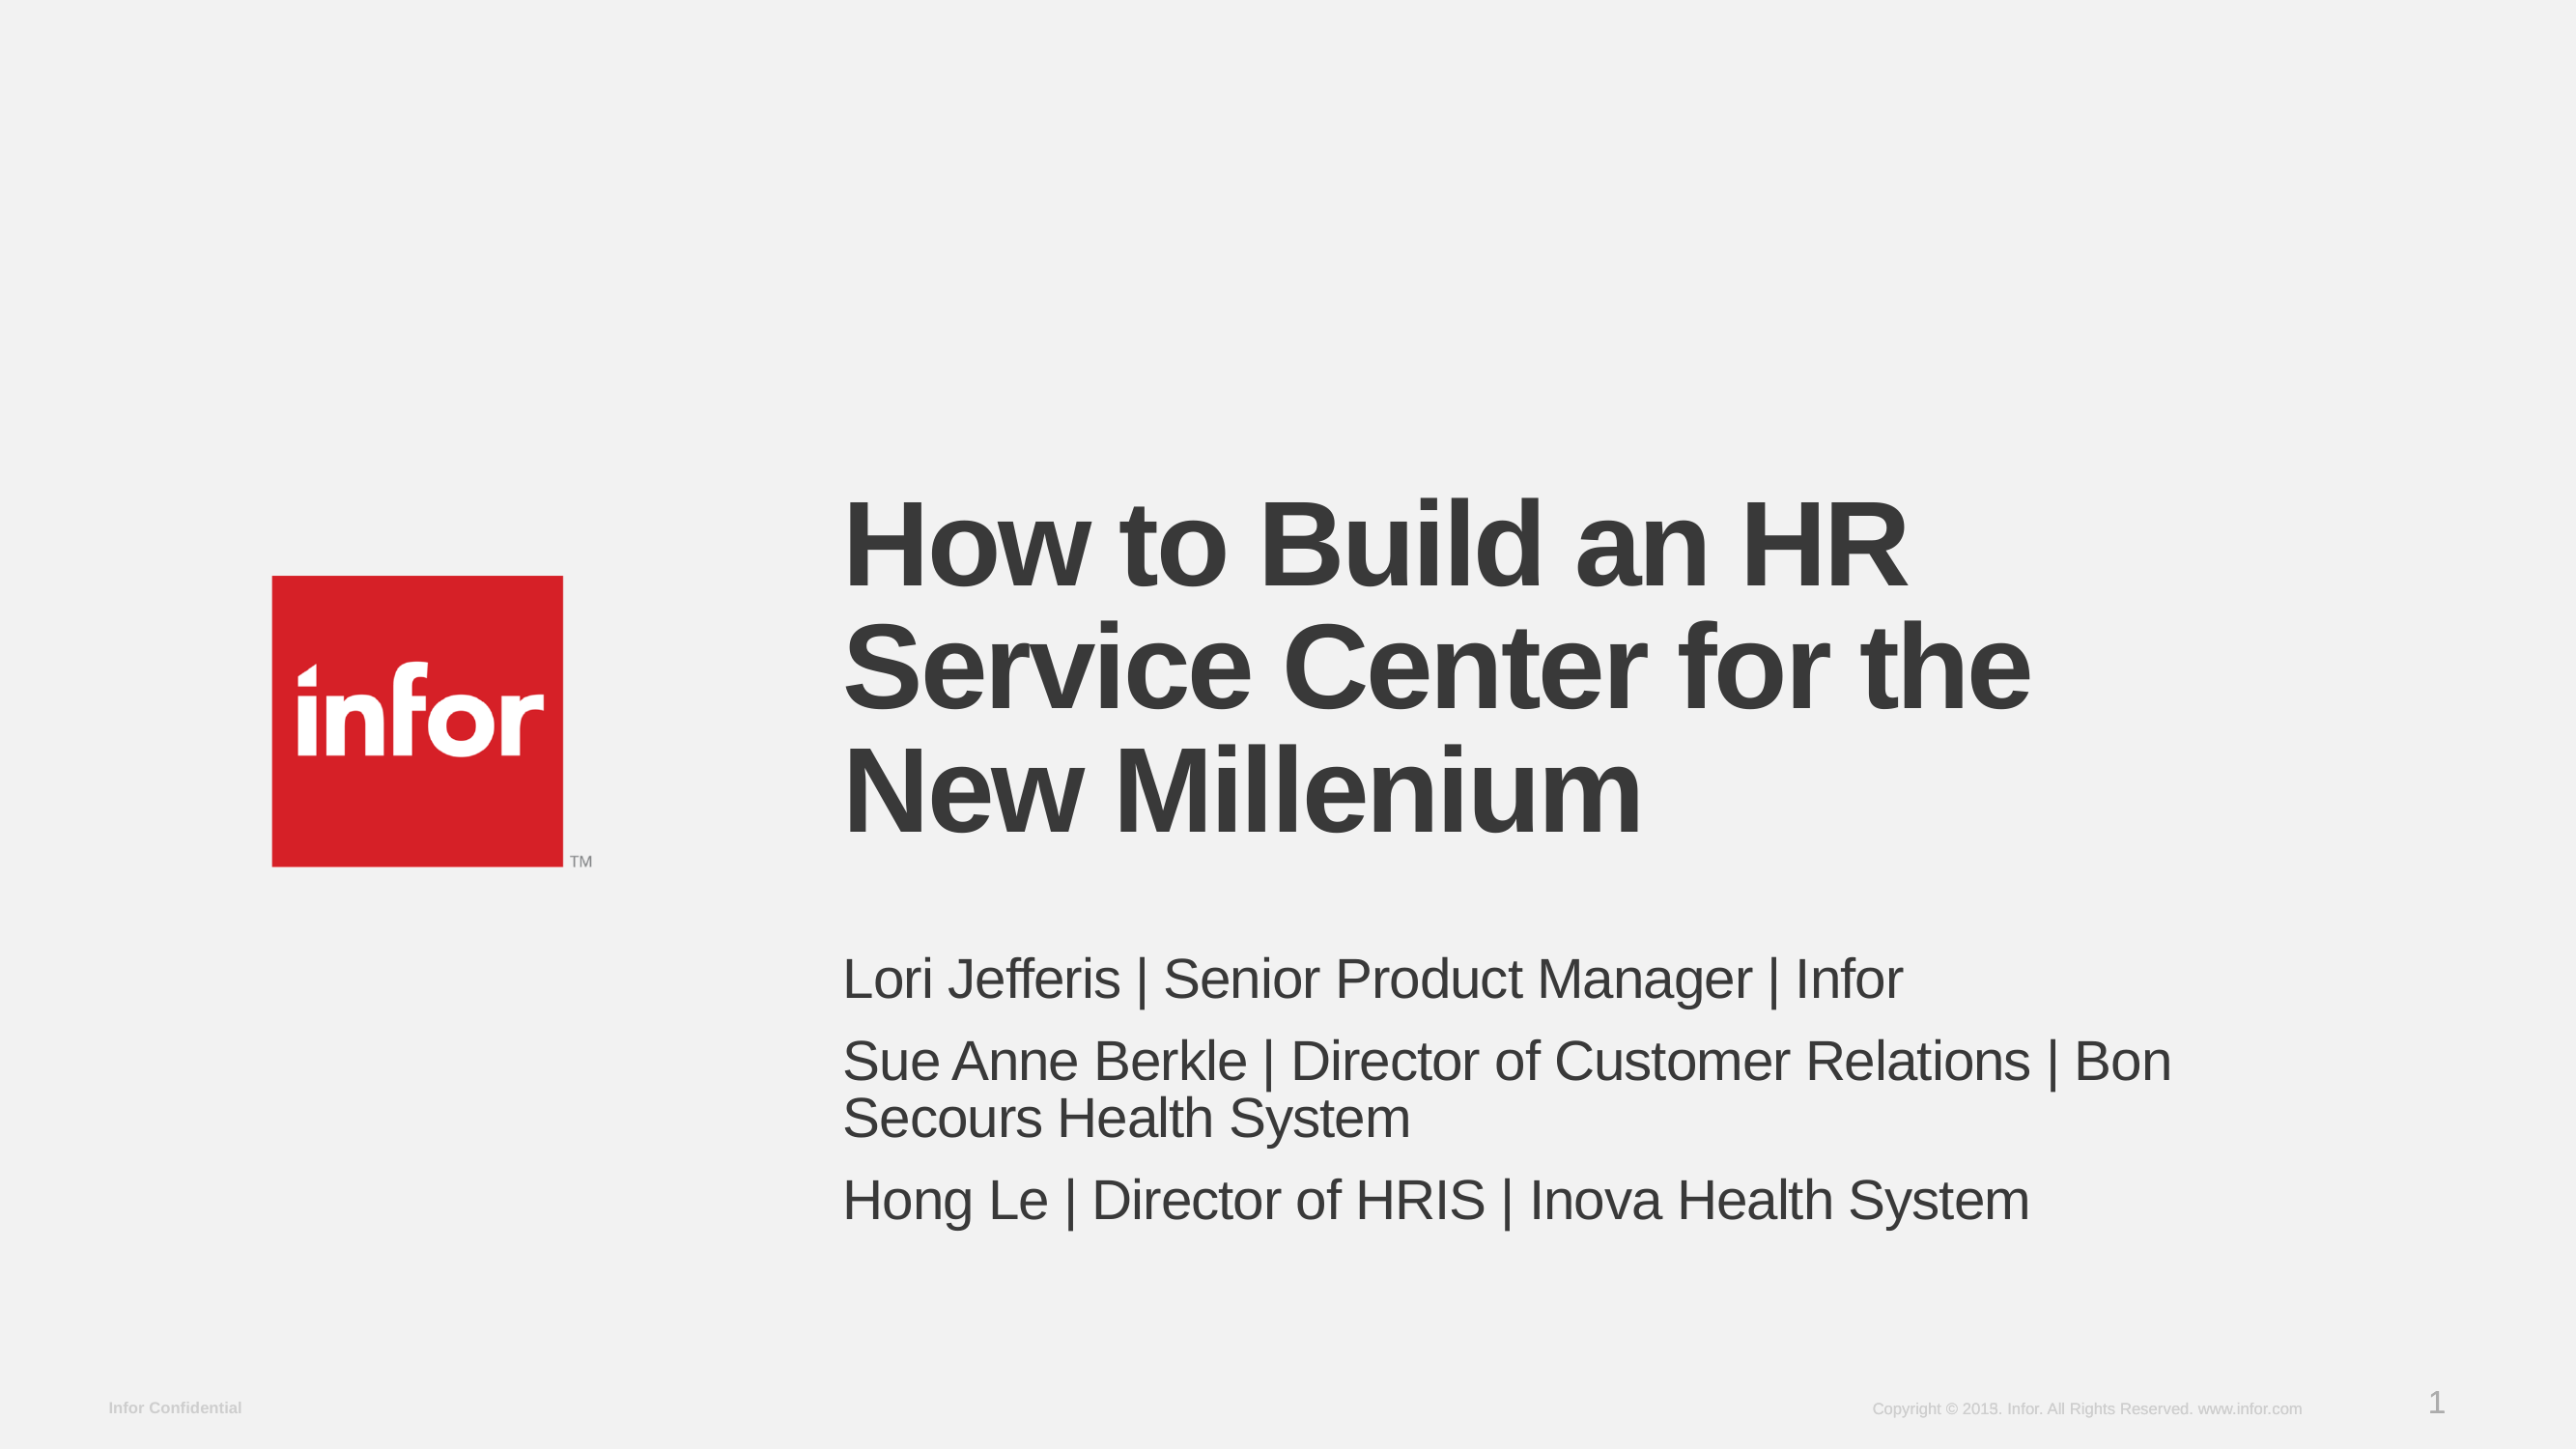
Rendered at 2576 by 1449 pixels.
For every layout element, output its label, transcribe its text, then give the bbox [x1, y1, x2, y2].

subtitle Lori Jefferis | Senior Product Manager | Infor Sue Anne Berkle | Director of Customer Relations | Bon Secours Health System Hong Le | Director of HRIS | Inova Health System [842, 941, 2299, 1118]
picture [0, 242, 910, 1200]
title How to Build an HR Service Center for the New Millenium [842, 566, 2299, 857]
